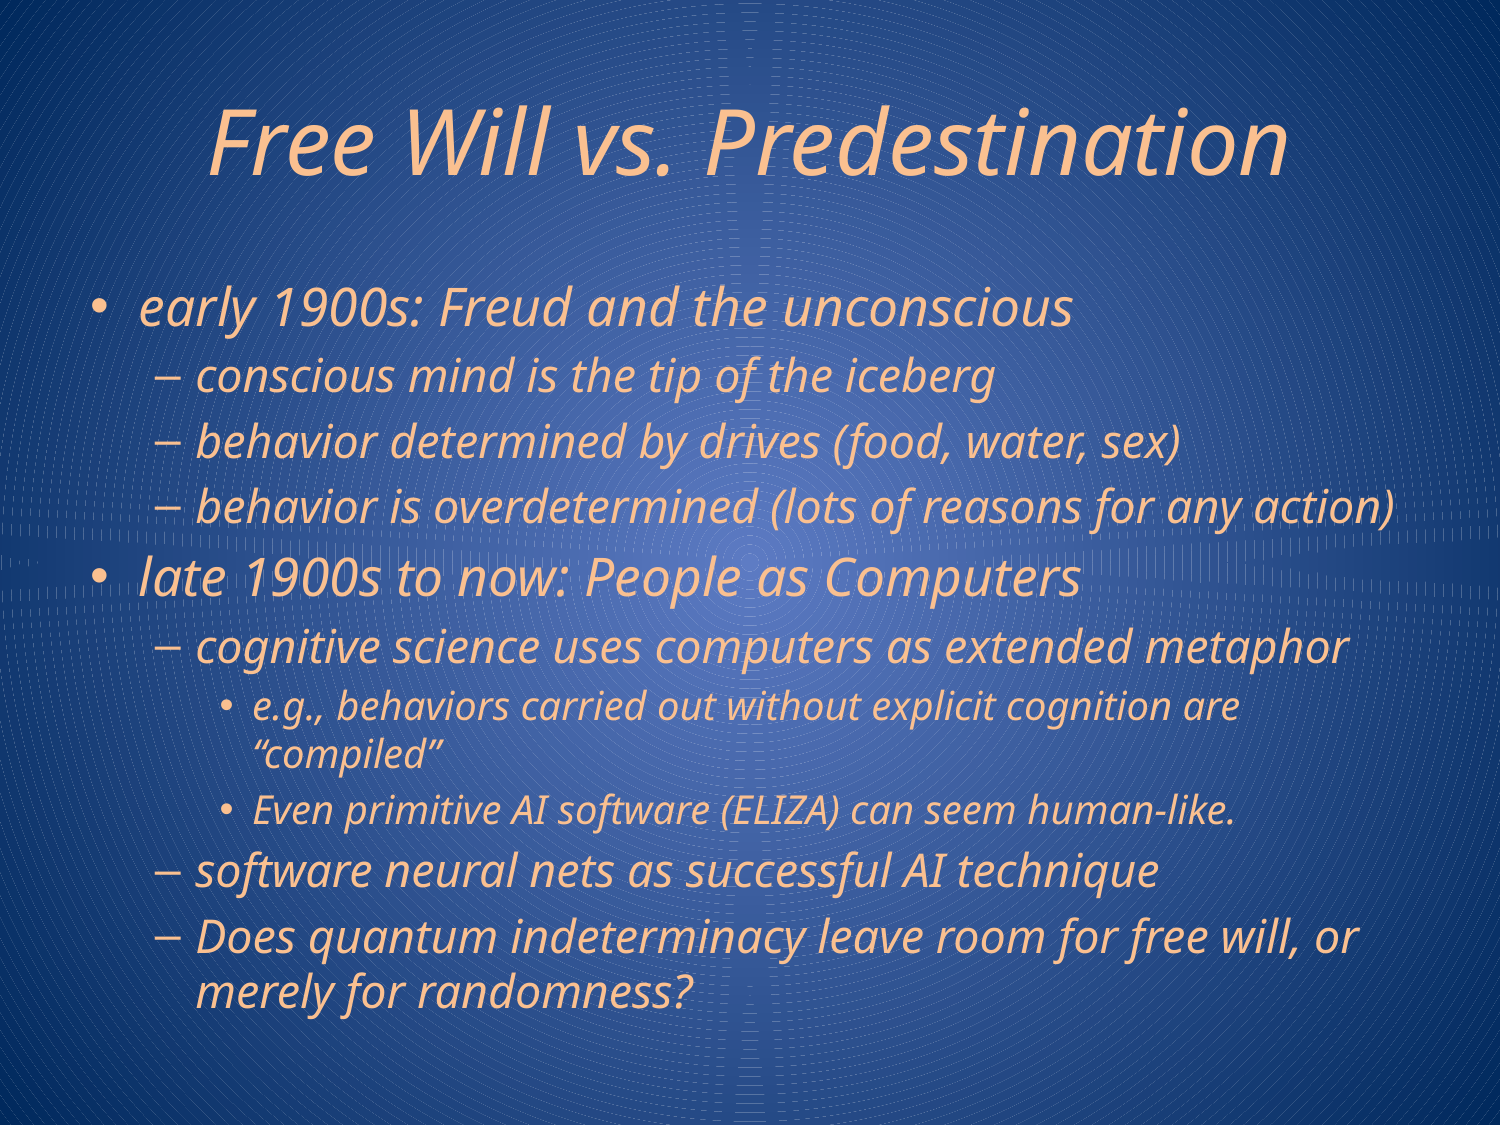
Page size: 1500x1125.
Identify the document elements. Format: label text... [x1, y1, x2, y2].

list early 1900s: Freud and the unconscious conscious mind is the tip of the iceberg behavior determined by drives (food, water, sex) behavior is overdetermined (lots of reasons for any action) late 1900s to now: People as Computers cognitive science uses computers as extended metaphor e.g., behaviors carried out without explicit cognition are “compiled” Even primitive AI software (ELIZA) can seem human-like. software neural nets as successful AI technique Does quantum indeterminacy leave room for free will, or merely for randomness? [75, 265, 1425, 1077]
title Free Will vs. Predestination [75, 45, 1425, 233]
